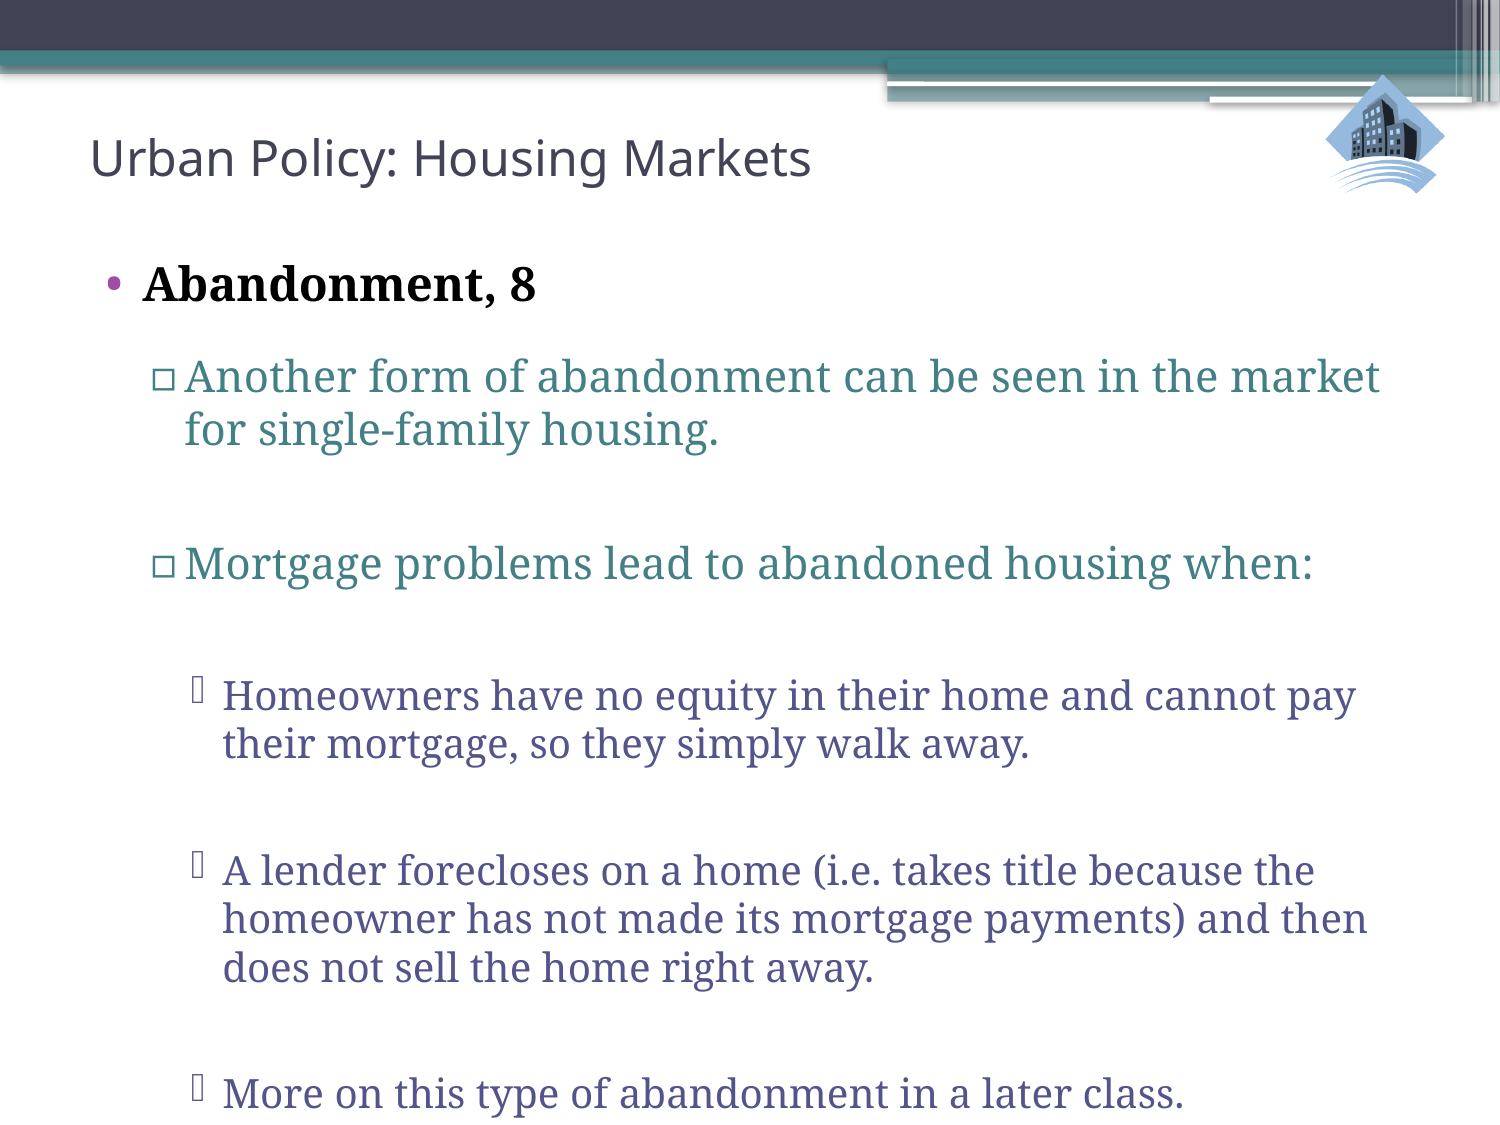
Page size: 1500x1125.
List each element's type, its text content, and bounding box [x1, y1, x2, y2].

list Abandonment, 8 Another form of abandonment can be seen in the market for single-family housing. Mortgage problems lead to abandoned housing when: Homeowners have no equity in their home and cannot pay their mortgage, so they simply walk away. A lender forecloses on a home (i.e. takes title because the homeowner has not made its mortgage payments) and then does not sell the home right away. More on this type of abandonment in a later class. [75, 246, 1425, 1125]
title Urban Policy: Housing Markets [75, 112, 1319, 200]
picture [1324, 74, 1445, 194]
